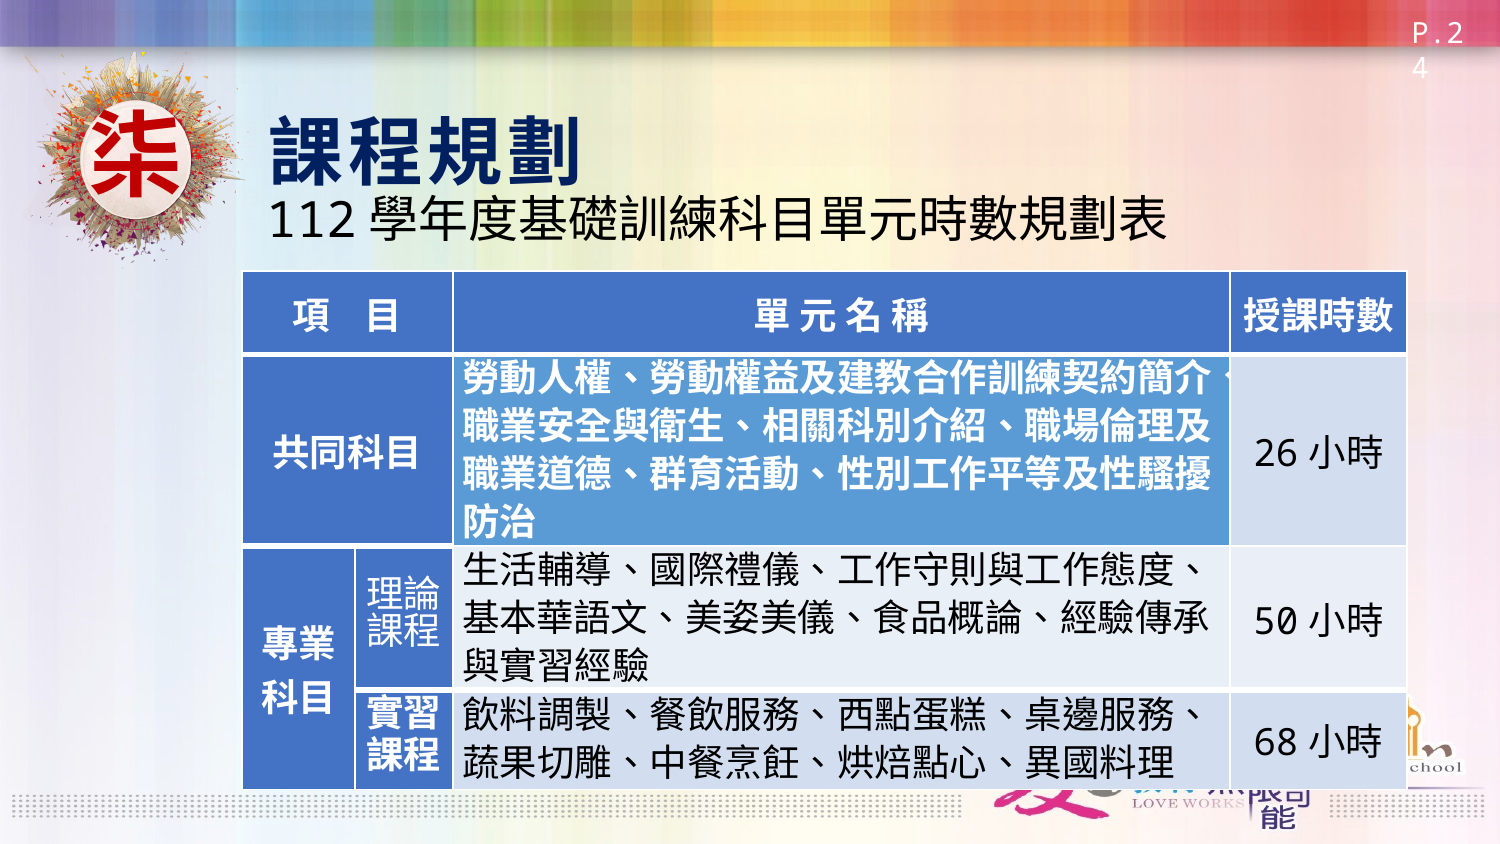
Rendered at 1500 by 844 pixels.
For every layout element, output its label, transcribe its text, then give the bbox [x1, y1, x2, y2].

text_box 112學年度基礎訓練科目單元時數規劃表 [251, 180, 1205, 256]
table_cell 飲料調製、餐飲服務、西點蛋糕、桌邊服務、蔬果切雕、中餐烹飪、烘焙點心、異國料理 [454, 693, 1229, 789]
table_cell 生活輔導、國際禮儀、工作守則與工作態度、基本華語文、美姿美儀、食品概論、經驗傳承與實習經驗 [454, 547, 1229, 687]
text_box 課程規劃 [253, 96, 598, 180]
table_header 項 目 [243, 272, 452, 352]
table_cell 實習 課程 [356, 693, 452, 789]
table_cell 26小時 [1231, 357, 1406, 545]
table_cell 勞動人權、勞動權益及建教合作訓練契約簡介、職業安全與衛生、相關科別介紹、職場倫理及職業道德、群育活動、性別工作平等及性騷擾防治 [454, 357, 1229, 545]
text_box P.24 [1396, 6, 1491, 92]
table_cell 專業科目 [243, 549, 354, 789]
table_cell 50小時 [1231, 547, 1406, 687]
table_cell 理論 課程 [356, 549, 452, 687]
table_header 授課時數 [1231, 272, 1406, 352]
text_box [21, 52, 250, 270]
table_cell 68小時 [1231, 693, 1406, 789]
table_cell 共同科目 [243, 357, 452, 543]
table_header 單 元 名 稱 [454, 272, 1229, 352]
